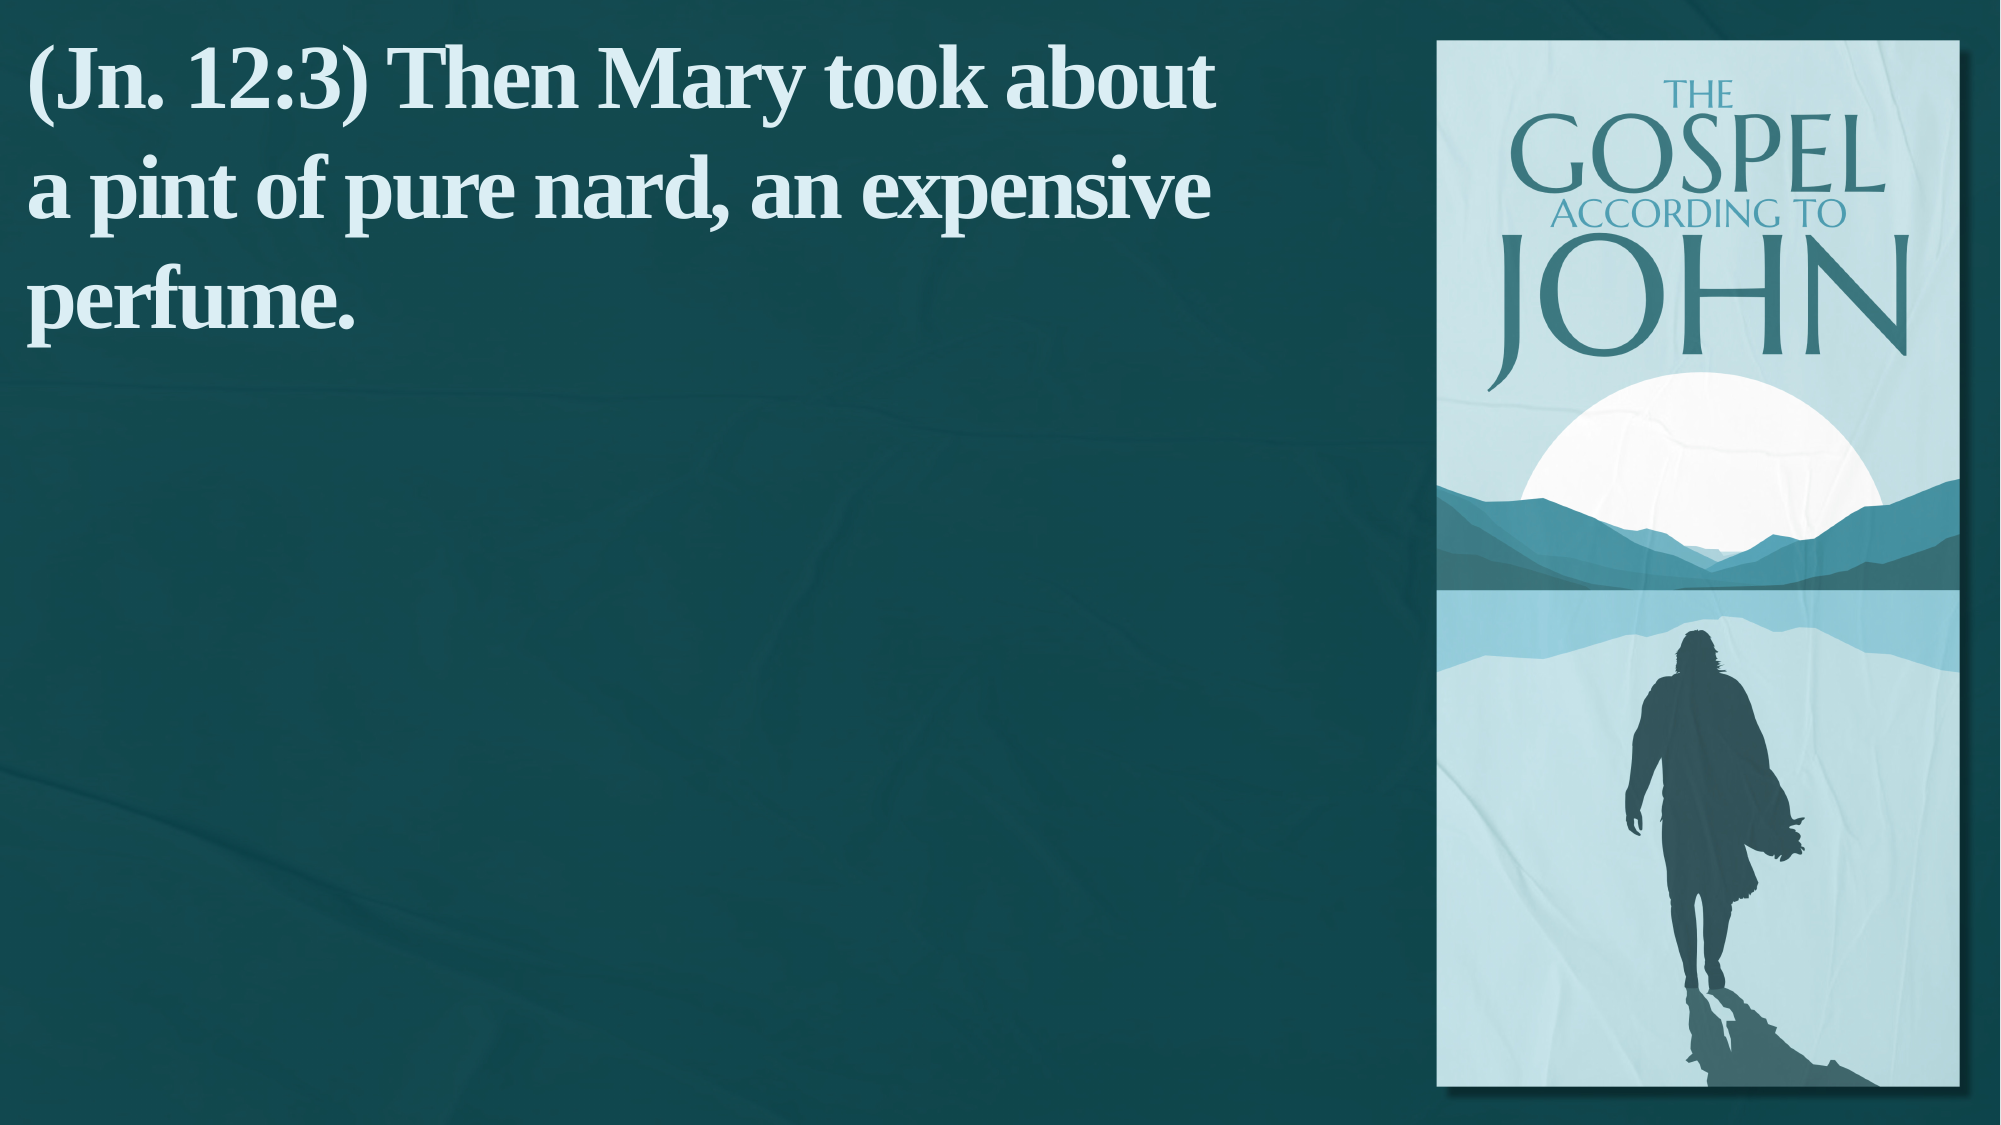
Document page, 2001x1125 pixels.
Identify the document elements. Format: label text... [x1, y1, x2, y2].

text_box (Jn. 12:3) Then Mary took about a pint of pure nard, an expensive perfume. [11, 9, 1288, 355]
picture [0, 0, 2001, 1125]
